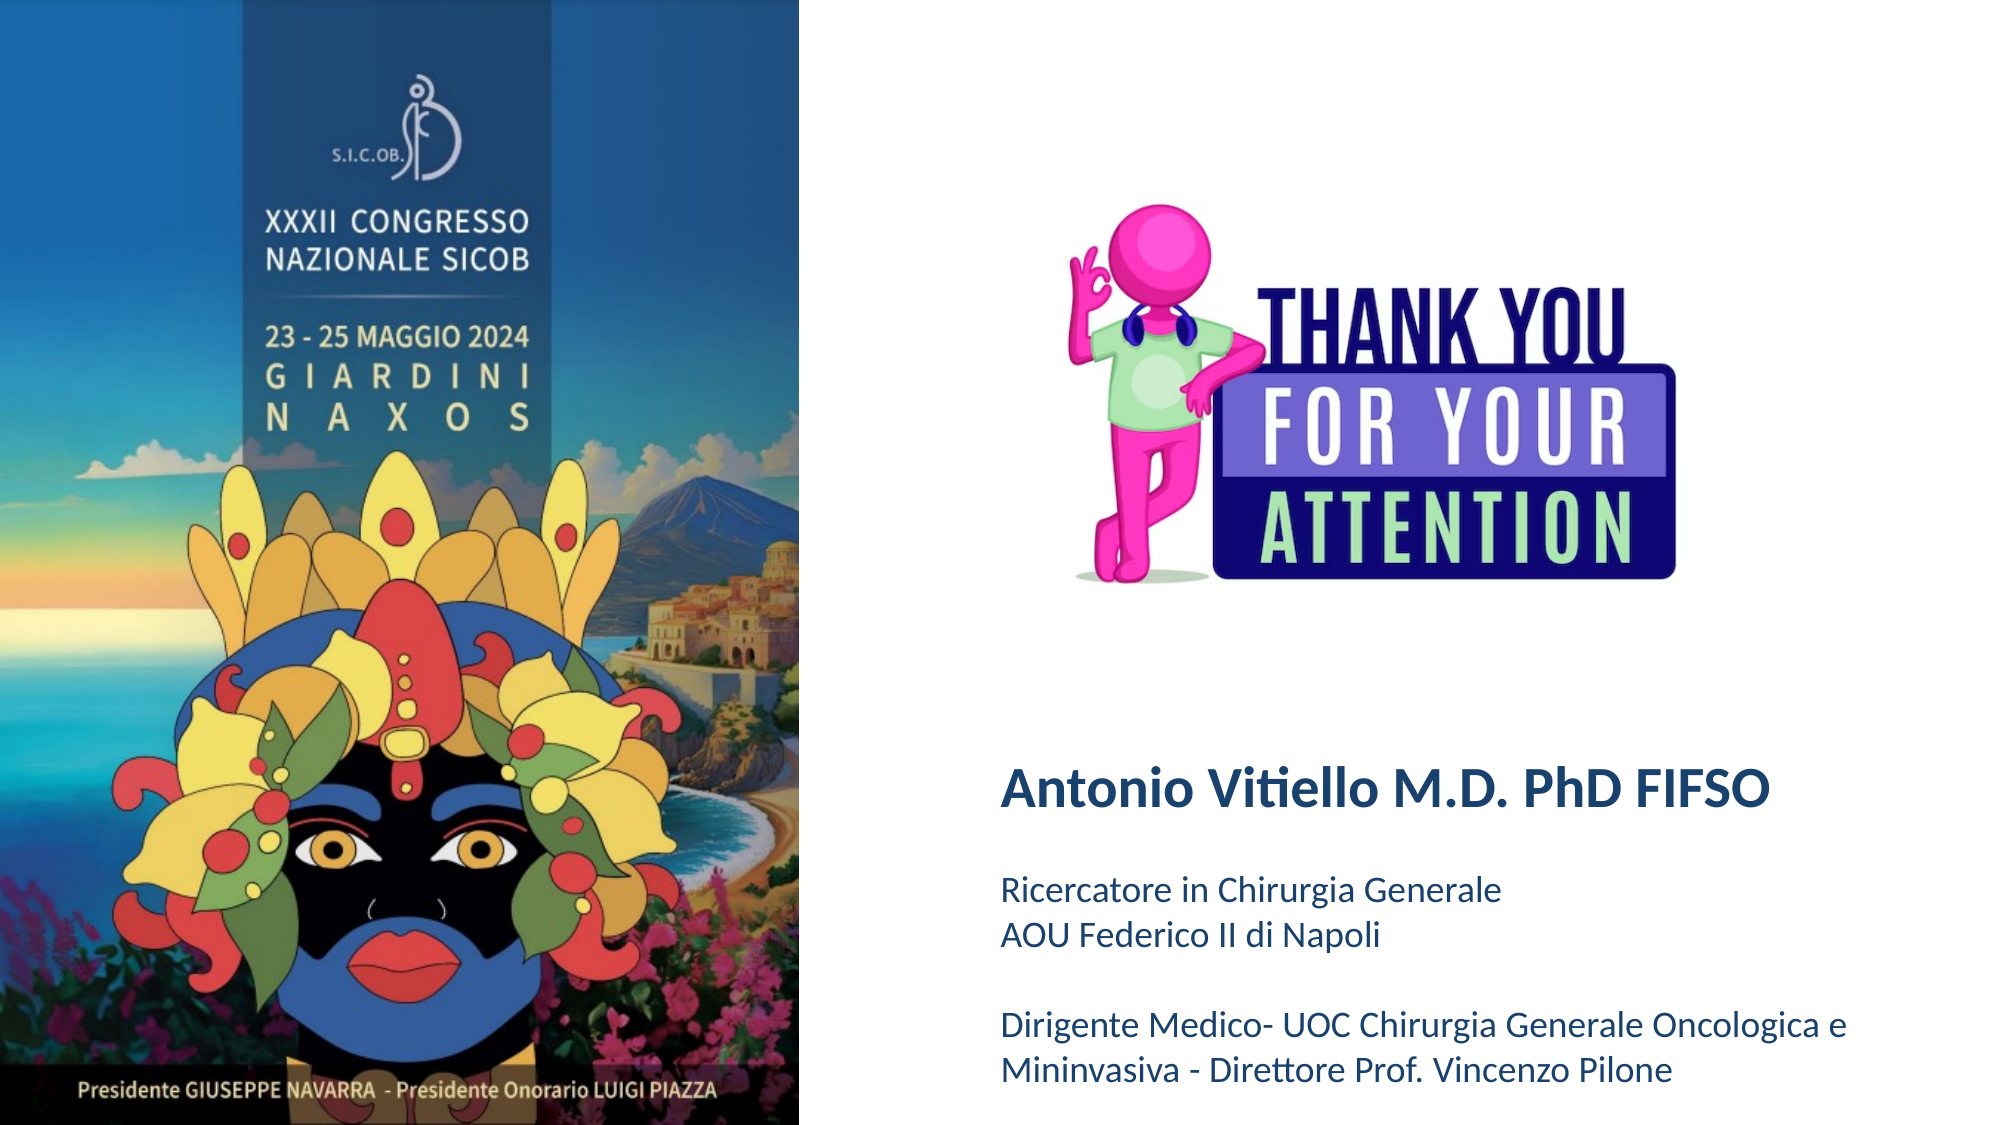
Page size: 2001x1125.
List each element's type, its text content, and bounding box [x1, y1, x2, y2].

text_box Antonio Vitiello M.D. PhD FIFSO Ricercatore in Chirurgia Generale AOU Federico II di Napoli Dirigente Medico- UOC Chirurgia Generale Oncologica e Mininvasiva - Direttore Prof. Vincenzo Pilone [985, 742, 1870, 1097]
picture [1033, 59, 1716, 743]
picture [0, 0, 799, 1125]
